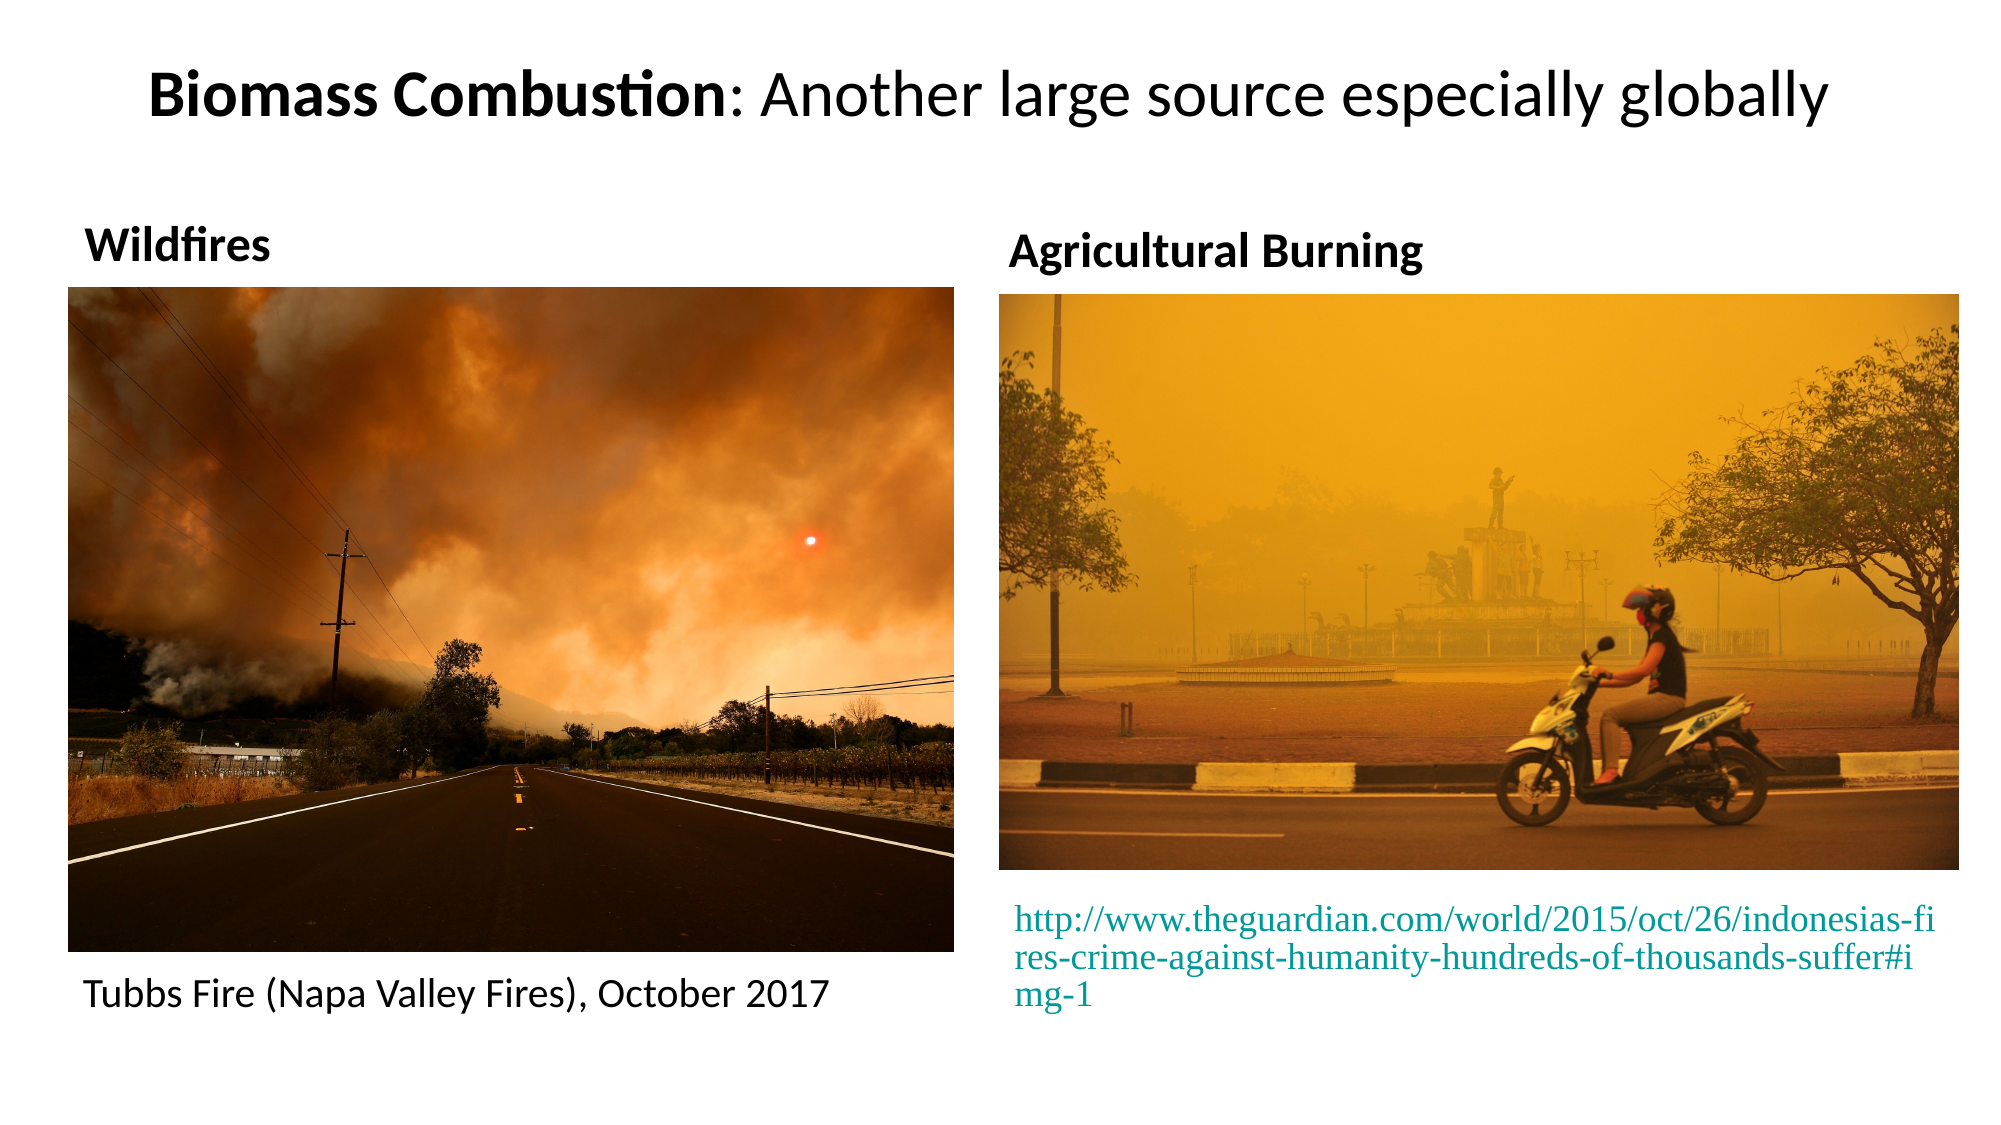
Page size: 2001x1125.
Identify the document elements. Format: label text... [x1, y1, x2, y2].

text_box Wildfires [69, 203, 287, 279]
text_box Biomass Combustion: Another large source especially globally [133, 42, 1846, 138]
text_box http://www.theguardian.com/world/2015/oct/26/indonesias-fires-crime-against-humanity-hundreds-of-thousands-suffer#img-1 [999, 886, 1959, 947]
picture [68, 287, 954, 952]
text_box Agricultural Burning [993, 210, 1682, 285]
text_box Tubbs Fire (Napa Valley Fires), October 2017 [68, 958, 1000, 1023]
picture [999, 294, 1959, 870]
